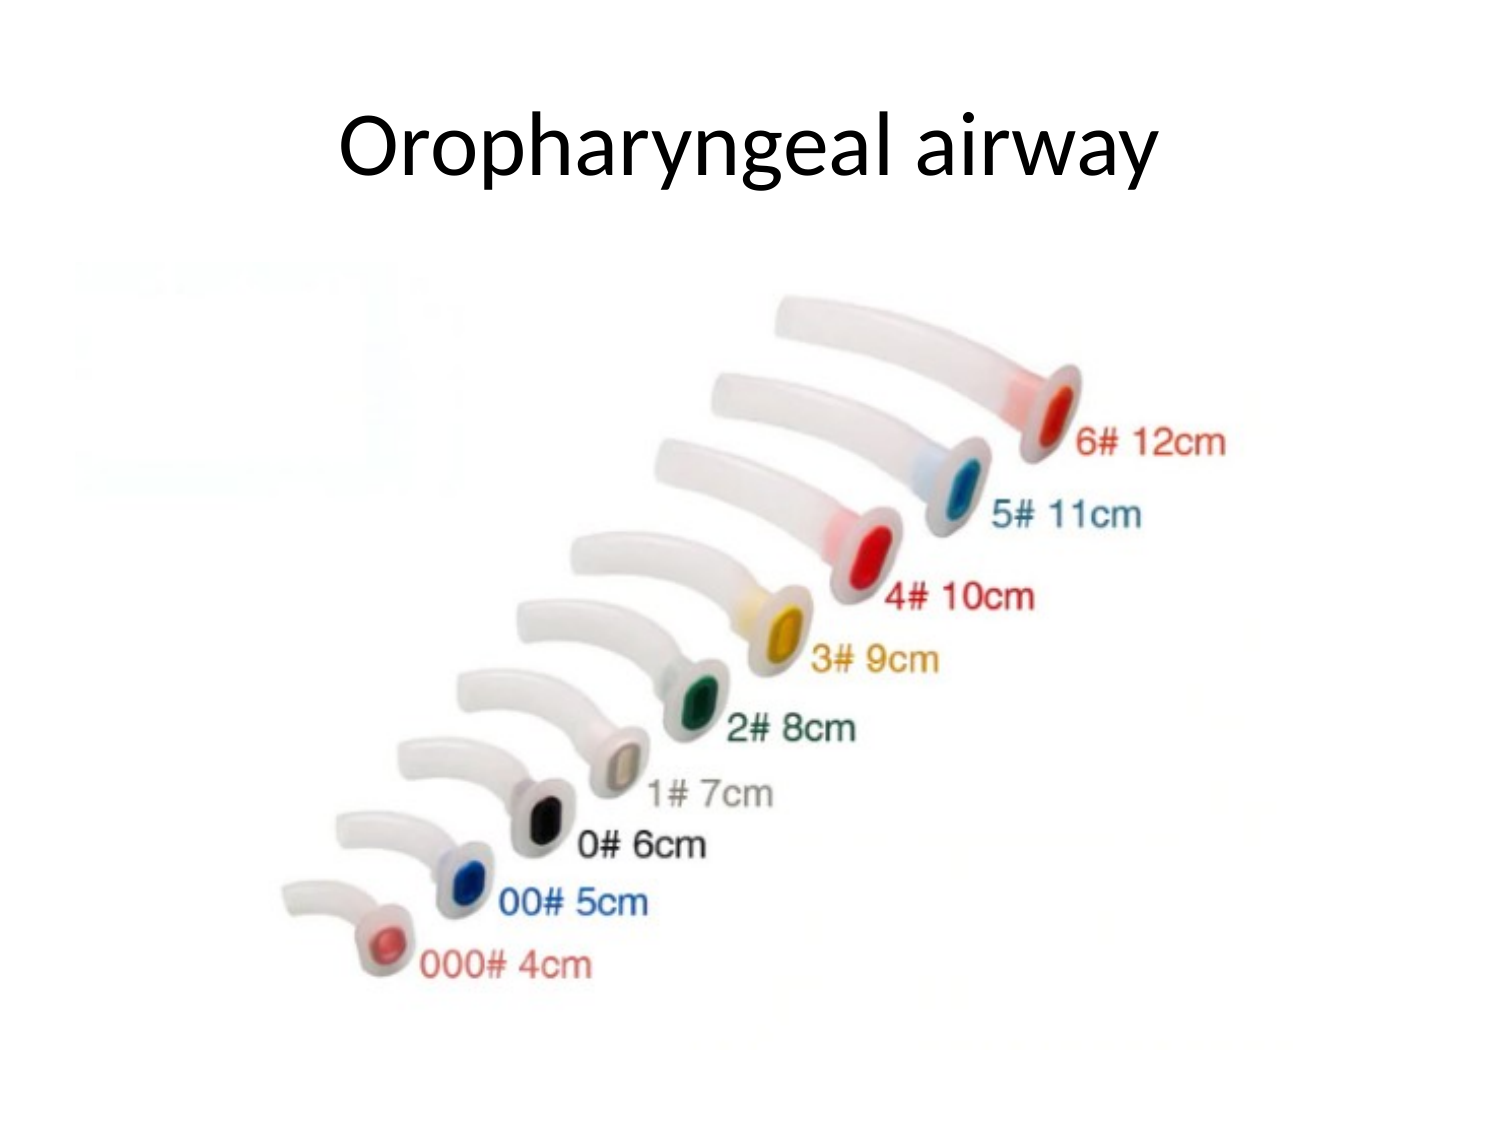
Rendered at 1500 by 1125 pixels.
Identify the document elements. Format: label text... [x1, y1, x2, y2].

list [74, 262, 1293, 1051]
title Oropharyngeal airway [75, 45, 1425, 233]
